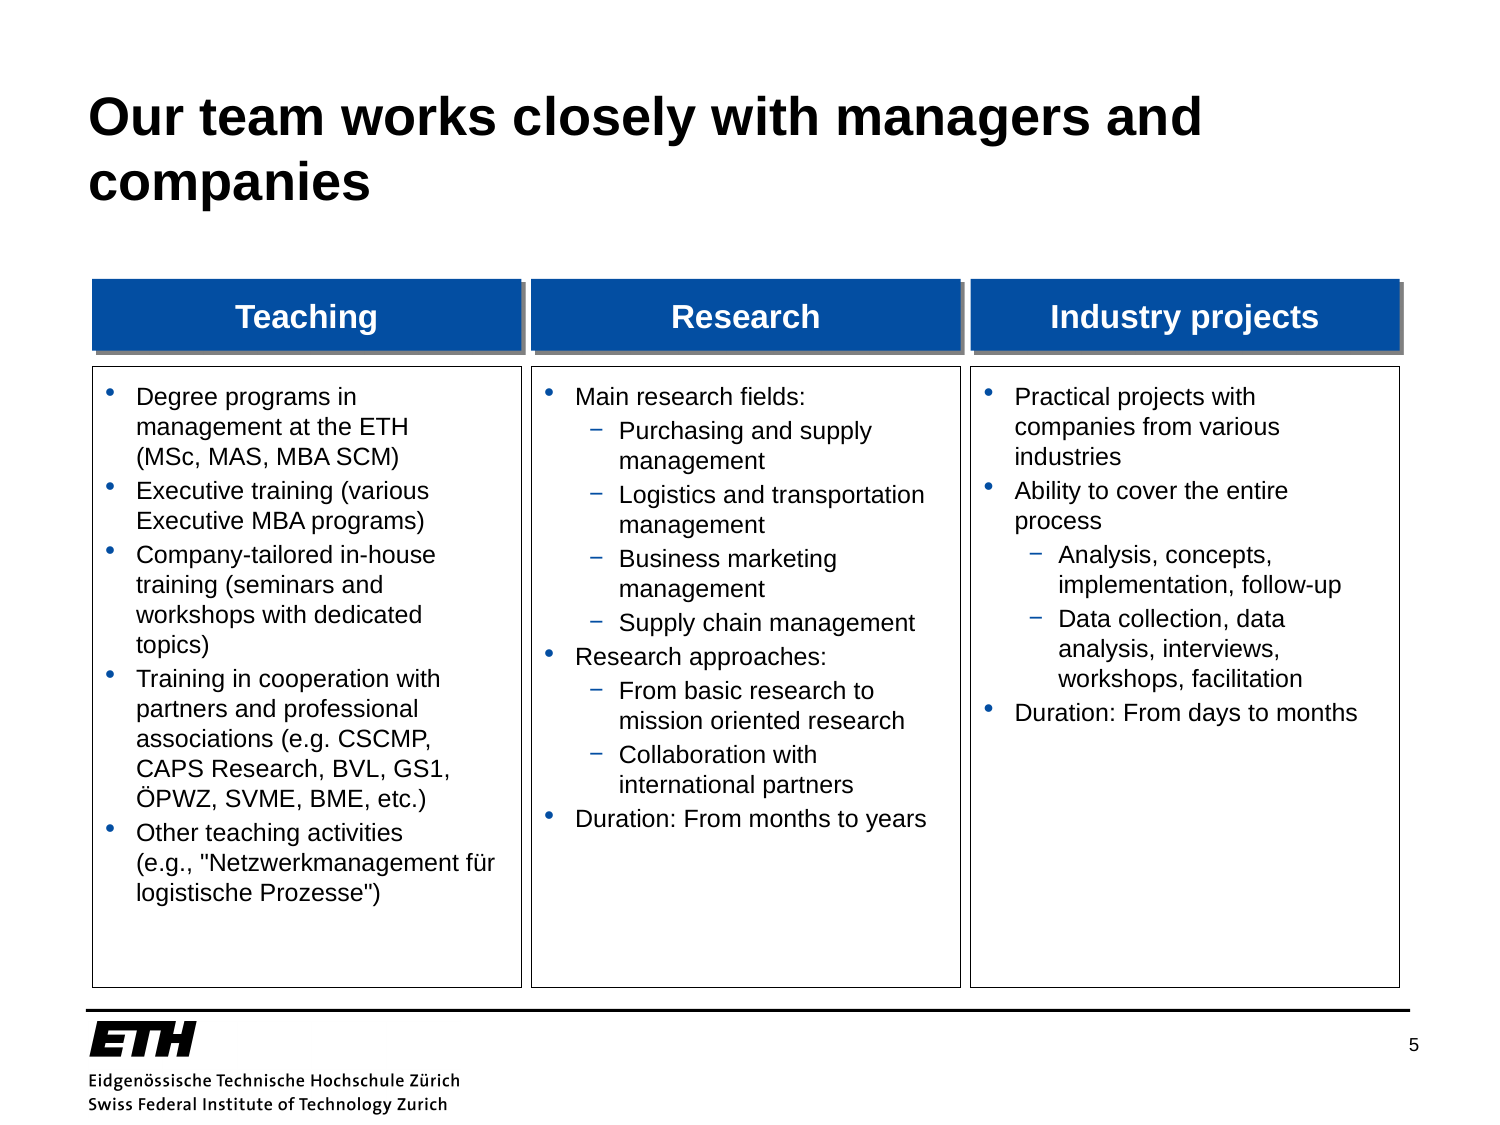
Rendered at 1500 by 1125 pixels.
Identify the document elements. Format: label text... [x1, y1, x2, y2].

text_box [970, 366, 1400, 988]
text_box [531, 366, 961, 988]
text_box Industry projects [970, 278, 1400, 351]
text_box [92, 366, 522, 988]
text_box Main research fields: Purchasing and supply management Logistics and transportation management Business marketing management Supply chain management Research approaches: From basic research to mission oriented research Collaboration with international partners Duration: From months to years [531, 373, 956, 976]
text_box Teaching [92, 278, 522, 351]
text_box Degree programs in management at the ETH (MSc, MAS, MBA SCM) Executive training (various Executive MBA programs) Company-tailored in-house training (seminars and workshops with dedicated topics) Training in cooperation with partners and professional associations (e.g. CSCMP, CAPS Research, BVL, GS1, ÖPWZ, SVME, BME, etc.) Other teaching activities (e.g., "Netzwerkmanagement für logistische Prozesse") [92, 373, 517, 976]
text_box Practical projects with companies from various industries Ability to cover the entire process Analysis, concepts, implementation, follow-up Data collection, data analysis, interviews, workshops, facilitation Duration: From days to months [970, 373, 1396, 976]
picture [88, 1021, 461, 1118]
text_box Research [531, 278, 961, 351]
title Our team works closely with managers and companies [73, 73, 1426, 245]
